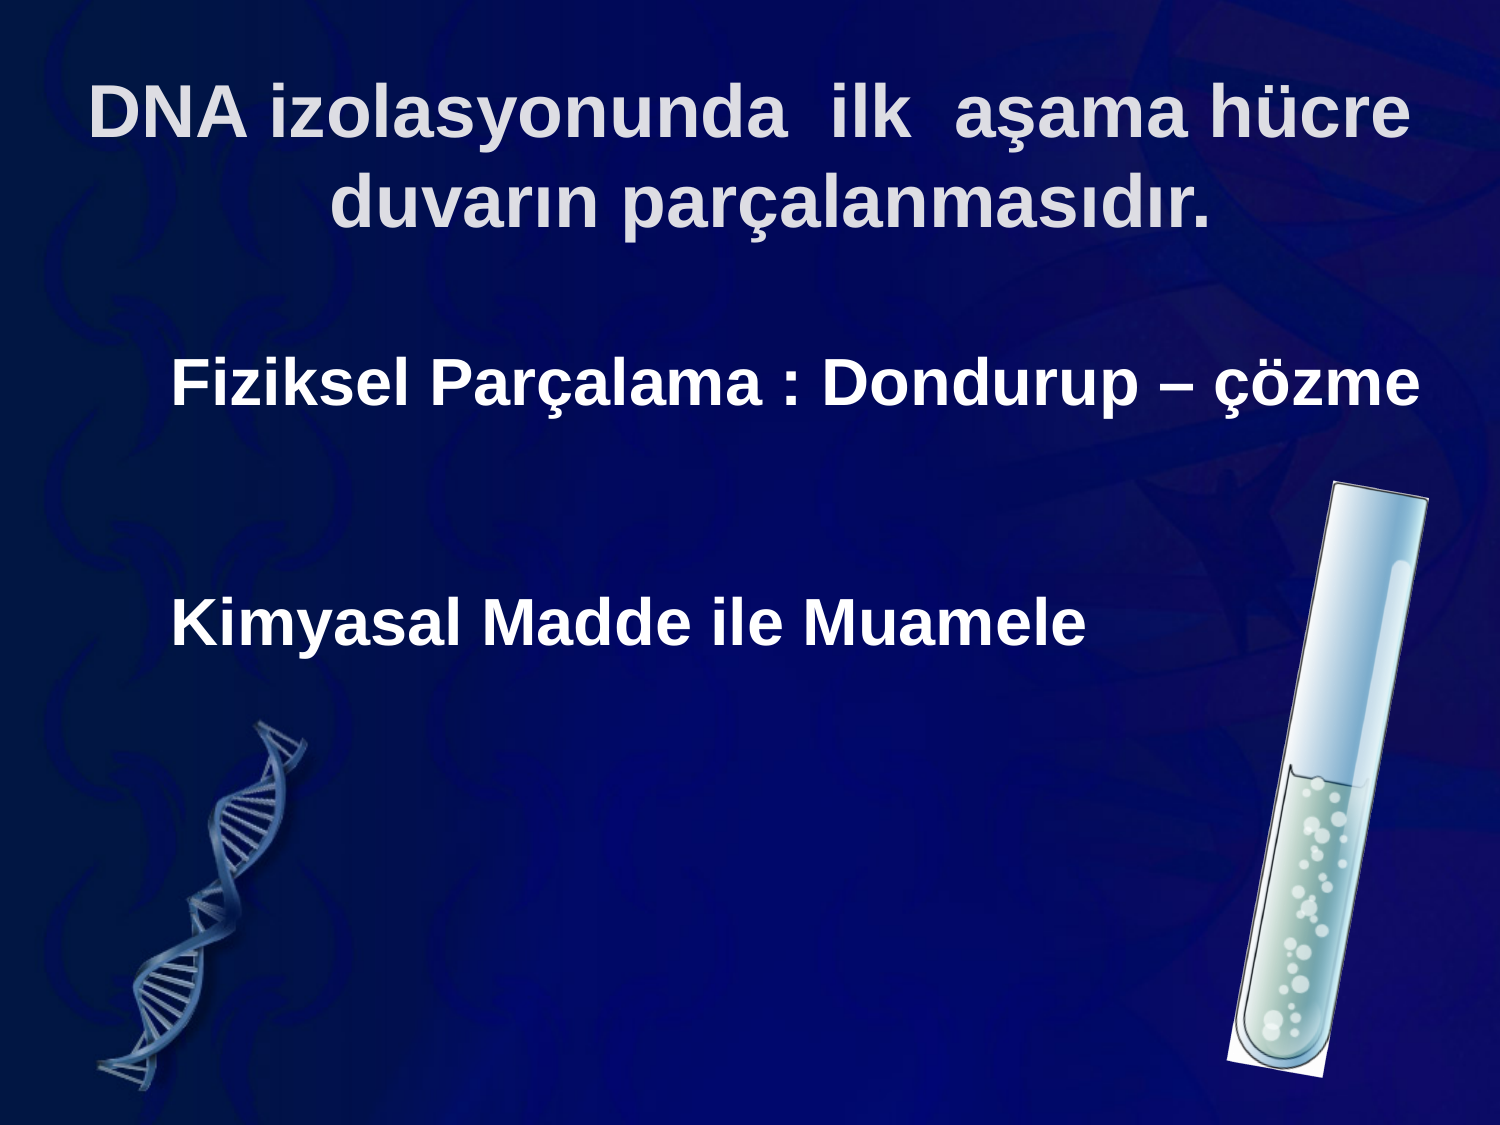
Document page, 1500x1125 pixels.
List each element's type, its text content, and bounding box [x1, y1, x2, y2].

text_box Fiziksel Parçalama : Dondurup – çözme Kimyasal Madde ile Muamele [155, 331, 1438, 826]
text_box DNA izolasyonunda ilk aşama hücre duvarın parçalanmasıdır. [72, 54, 1471, 250]
picture [0, 0, 1500, 1125]
